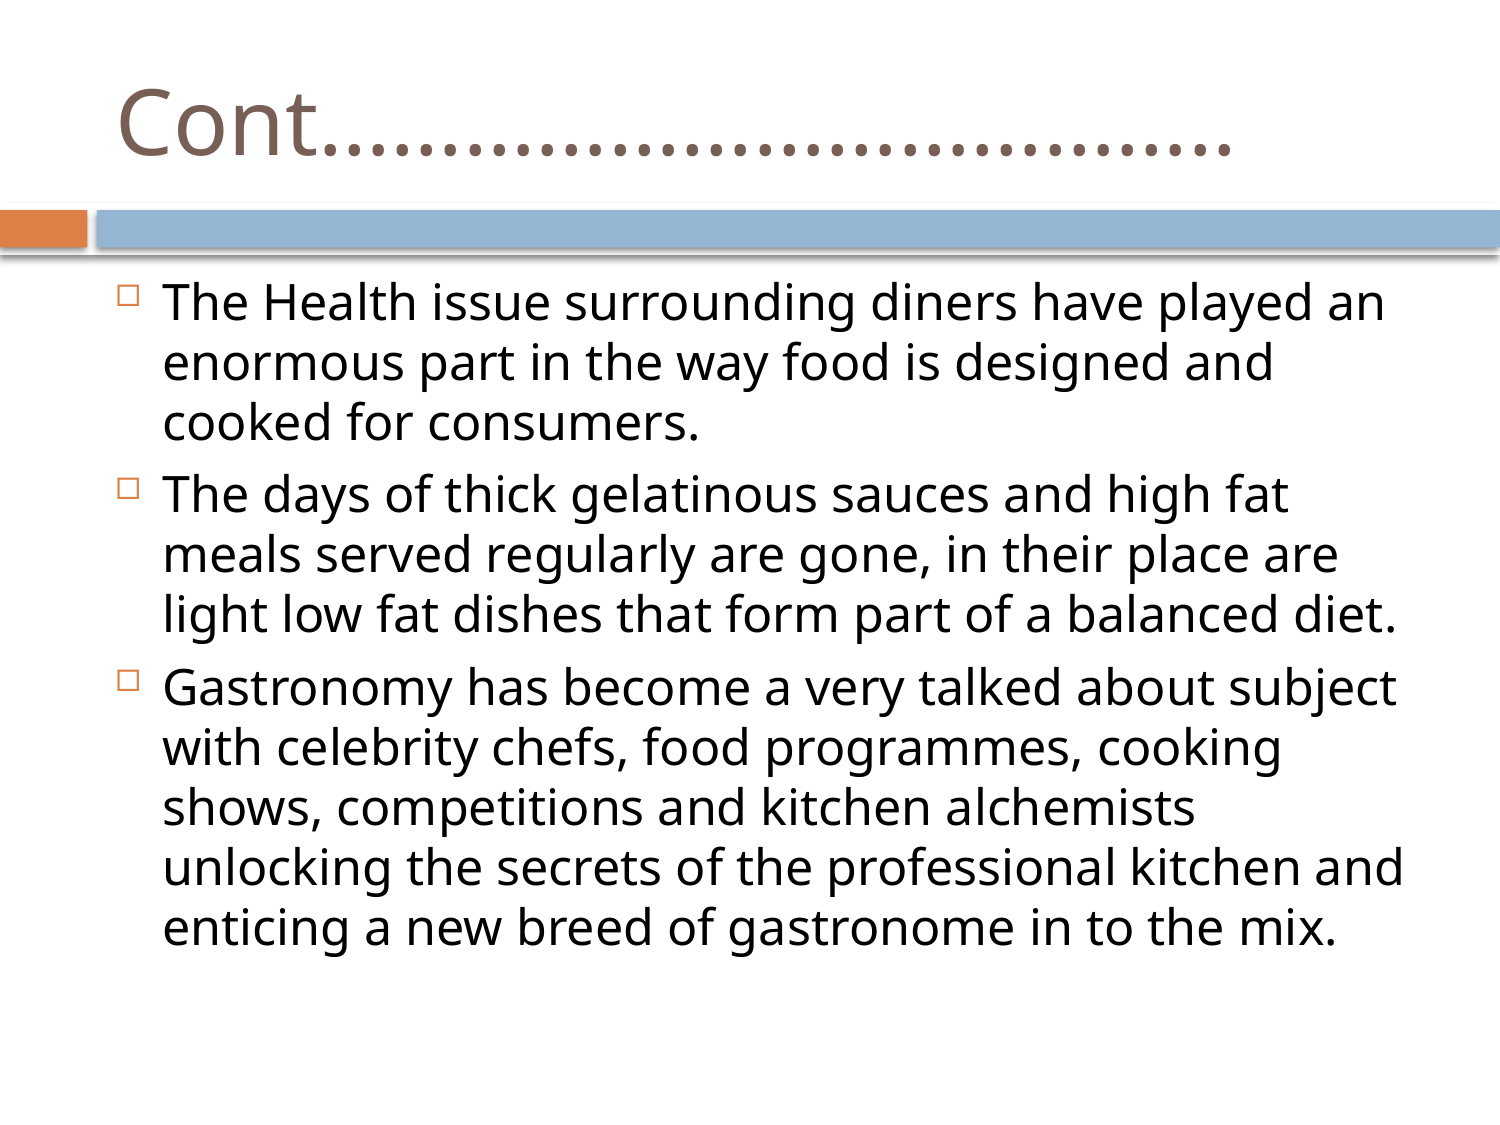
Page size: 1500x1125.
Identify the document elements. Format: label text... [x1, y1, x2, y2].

list The Health issue surrounding diners have played an enormous part in the way food is designed and cooked for consumers. The days of thick gelatinous sauces and high fat meals served regularly are gone, in their place are light low fat dishes that form part of a balanced diet. Gastronomy has become a very talked about subject with celebrity chefs, food programmes, cooking shows, competitions and kitchen alchemists unlocking the secrets of the professional kitchen and enticing a new breed of gastronome in to the mix. [100, 262, 1438, 1000]
title Cont……………………………….. [100, 37, 1438, 200]
